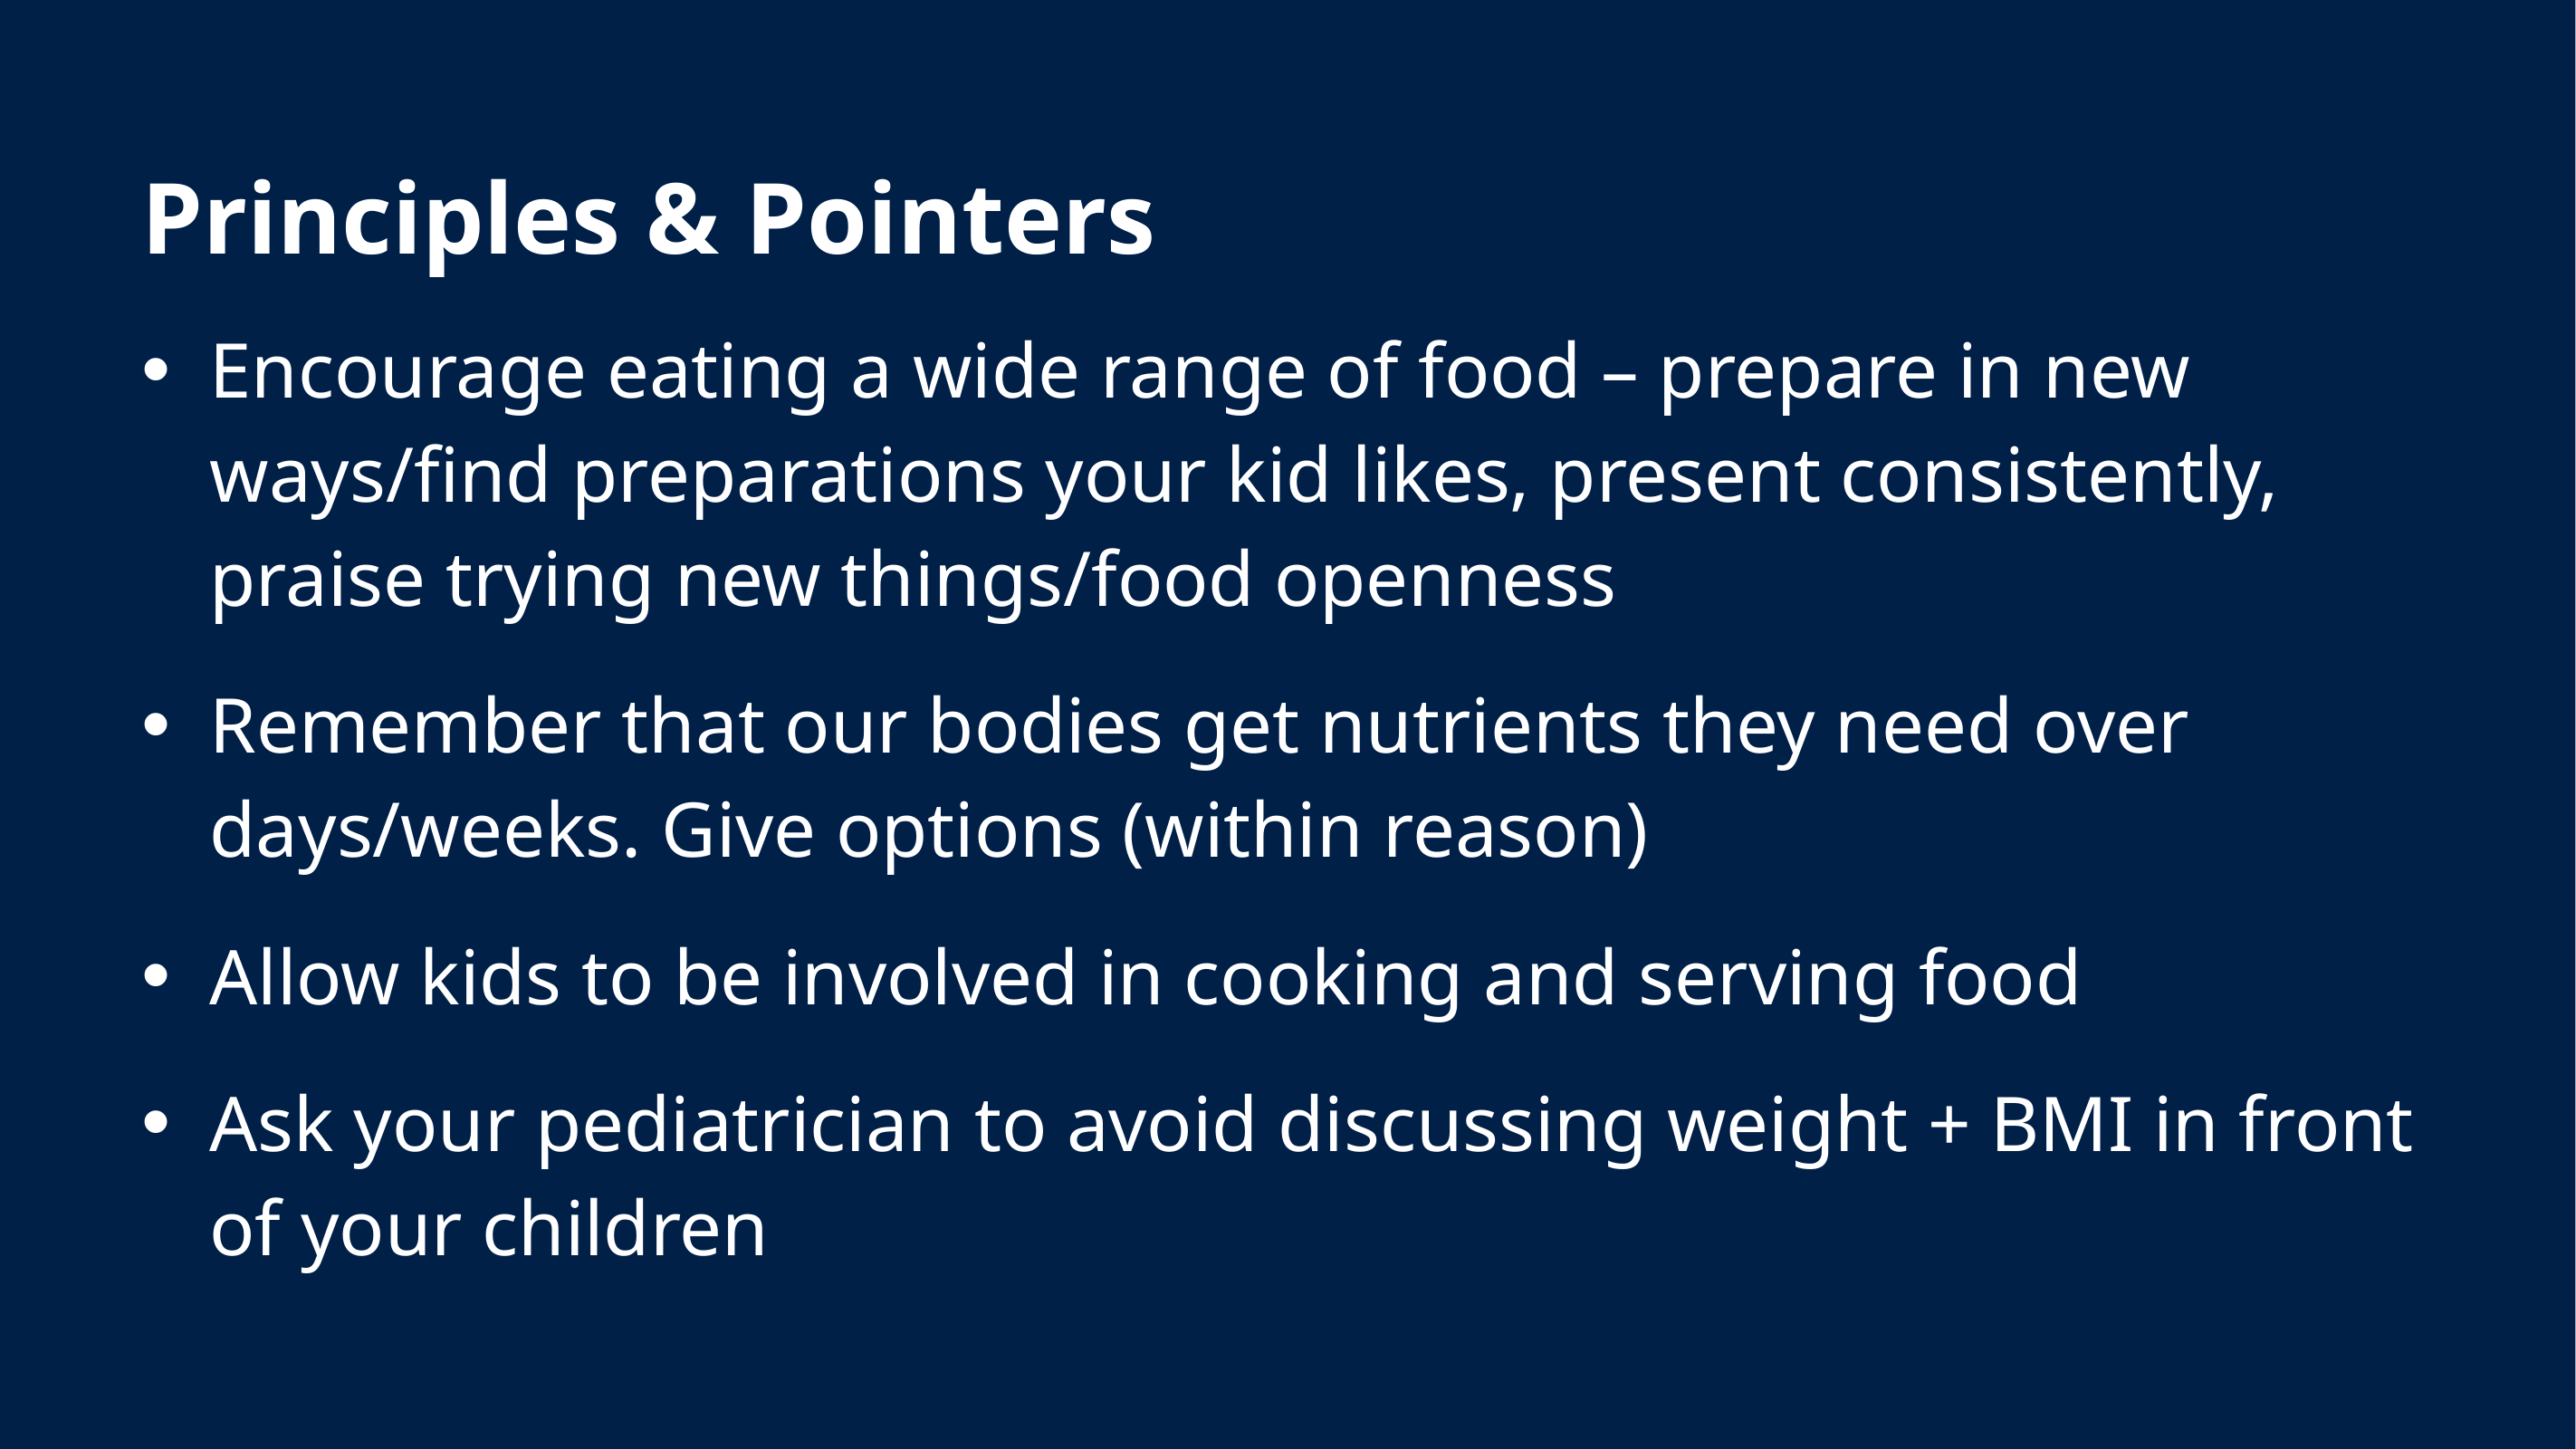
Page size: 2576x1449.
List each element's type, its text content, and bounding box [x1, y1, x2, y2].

list Encourage eating a wide range of food – prepare in new ways/find preparations your kid likes, present consistently, praise trying new things/food openness Remember that our bodies get nutrients they need over days/weeks. Give options (within reason) Allow kids to be involved in cooking and serving food Ask your pediatrician to avoid discussing weight + BMI in front of your children [116, 283, 2448, 1287]
title Principles & Pointers [116, 130, 2316, 256]
